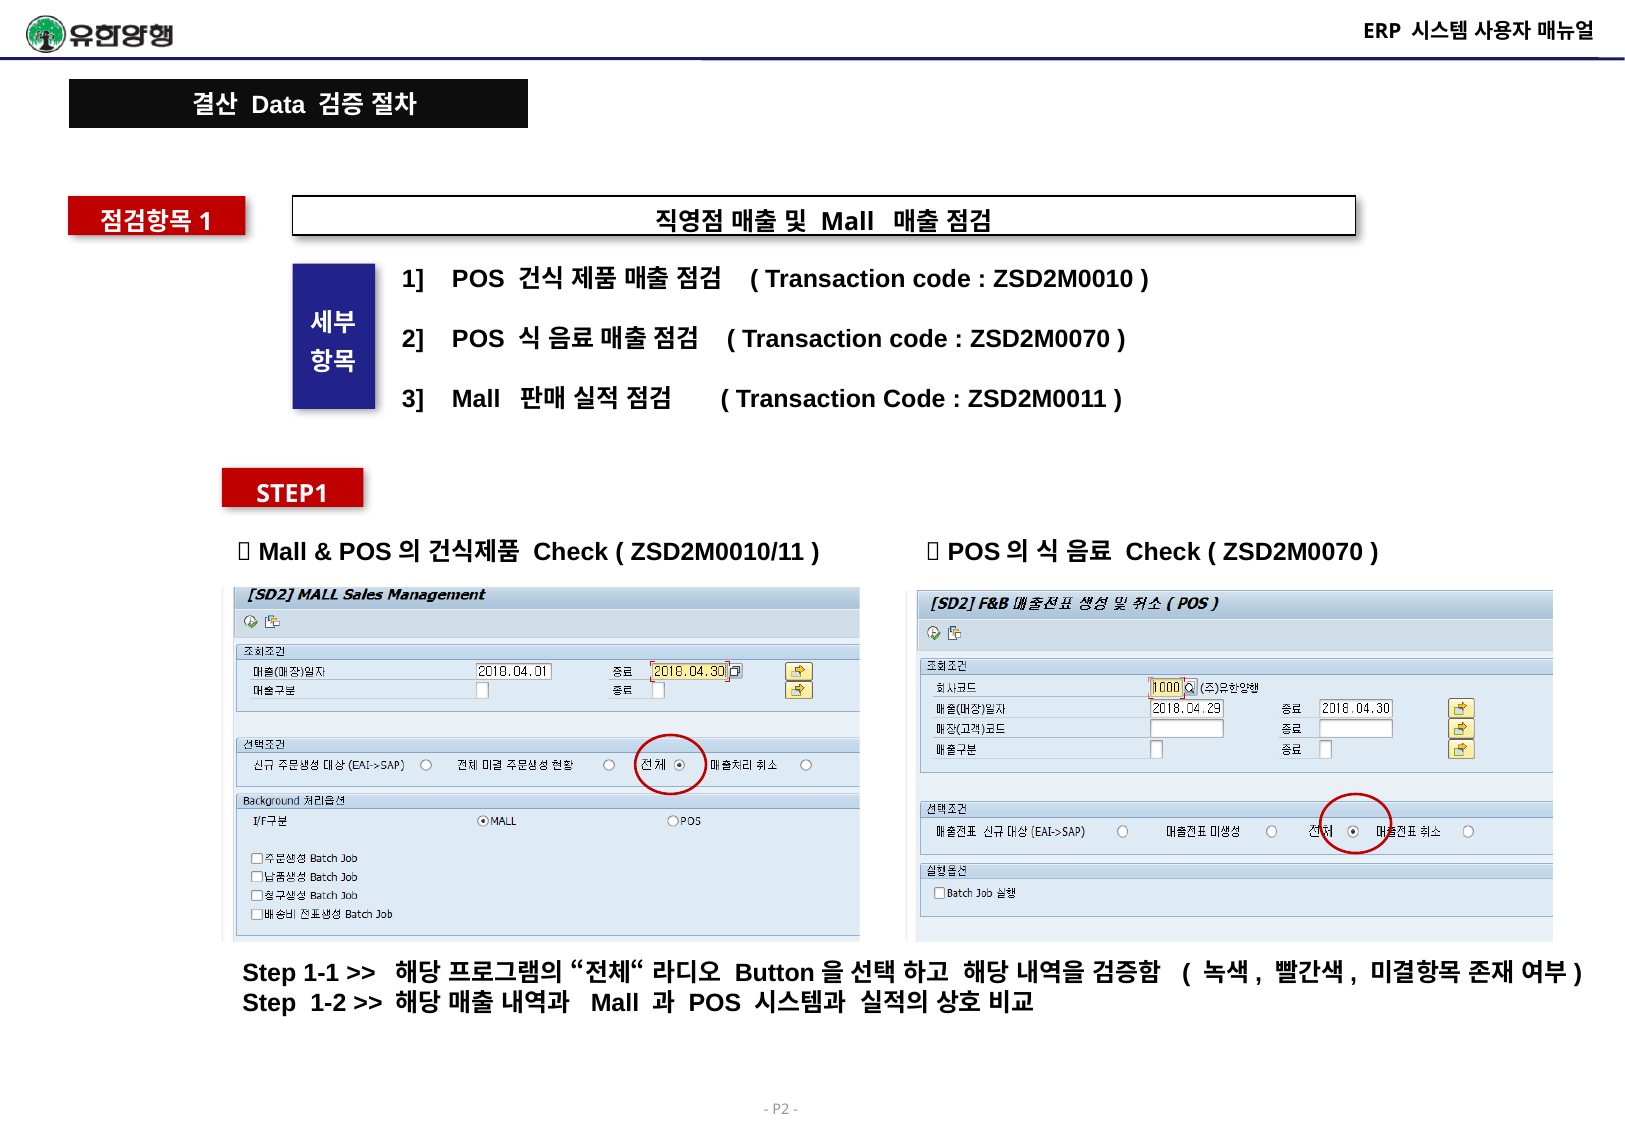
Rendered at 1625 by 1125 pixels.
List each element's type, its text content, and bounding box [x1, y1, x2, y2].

picture [20, 11, 178, 55]
text_box 직영점 매출 및 Mall 매출 점검 [292, 196, 1356, 236]
picture [905, 590, 1554, 942]
text_box 점검항목1 [68, 196, 246, 236]
title ERP 시스템 사용자 매뉴얼 [905, 0, 1610, 132]
picture [221, 587, 860, 942]
text_box 세부 항목 [292, 263, 376, 409]
text_box Step 1-1 >> 해당 프로그램의 “전체“ 라디오 Button을 선택 하고 해당 내역을 검증함 ( 녹색, 빨간색, 미결항목 존재 여부) Step 1-2 >> 해당 매출 내역과 Mall 과 POS 시스템과 실적의 상호 비교 [227, 948, 1625, 1024]
text_box  Mall & POS의 건식제품 Check ( ZSD2M0010/11 ) [221, 528, 910, 573]
text_box STEP1 [221, 467, 364, 507]
text_box 1] POS 건식 제품 매출 점검 ( Transaction code : ZSD2M0010 ) 2] POS 식 음료 매출 점검 ( Transaction code : ZSD2M0070 ) 3] Mall 판매 실적 점검 ( Transaction Code : ZSD2M0011 ) [387, 255, 1427, 450]
text_box  POS의 식 음료 Check ( ZSD2M0070 ) [910, 528, 1608, 573]
text_box 결산 Data 검증 절차 [68, 78, 529, 129]
